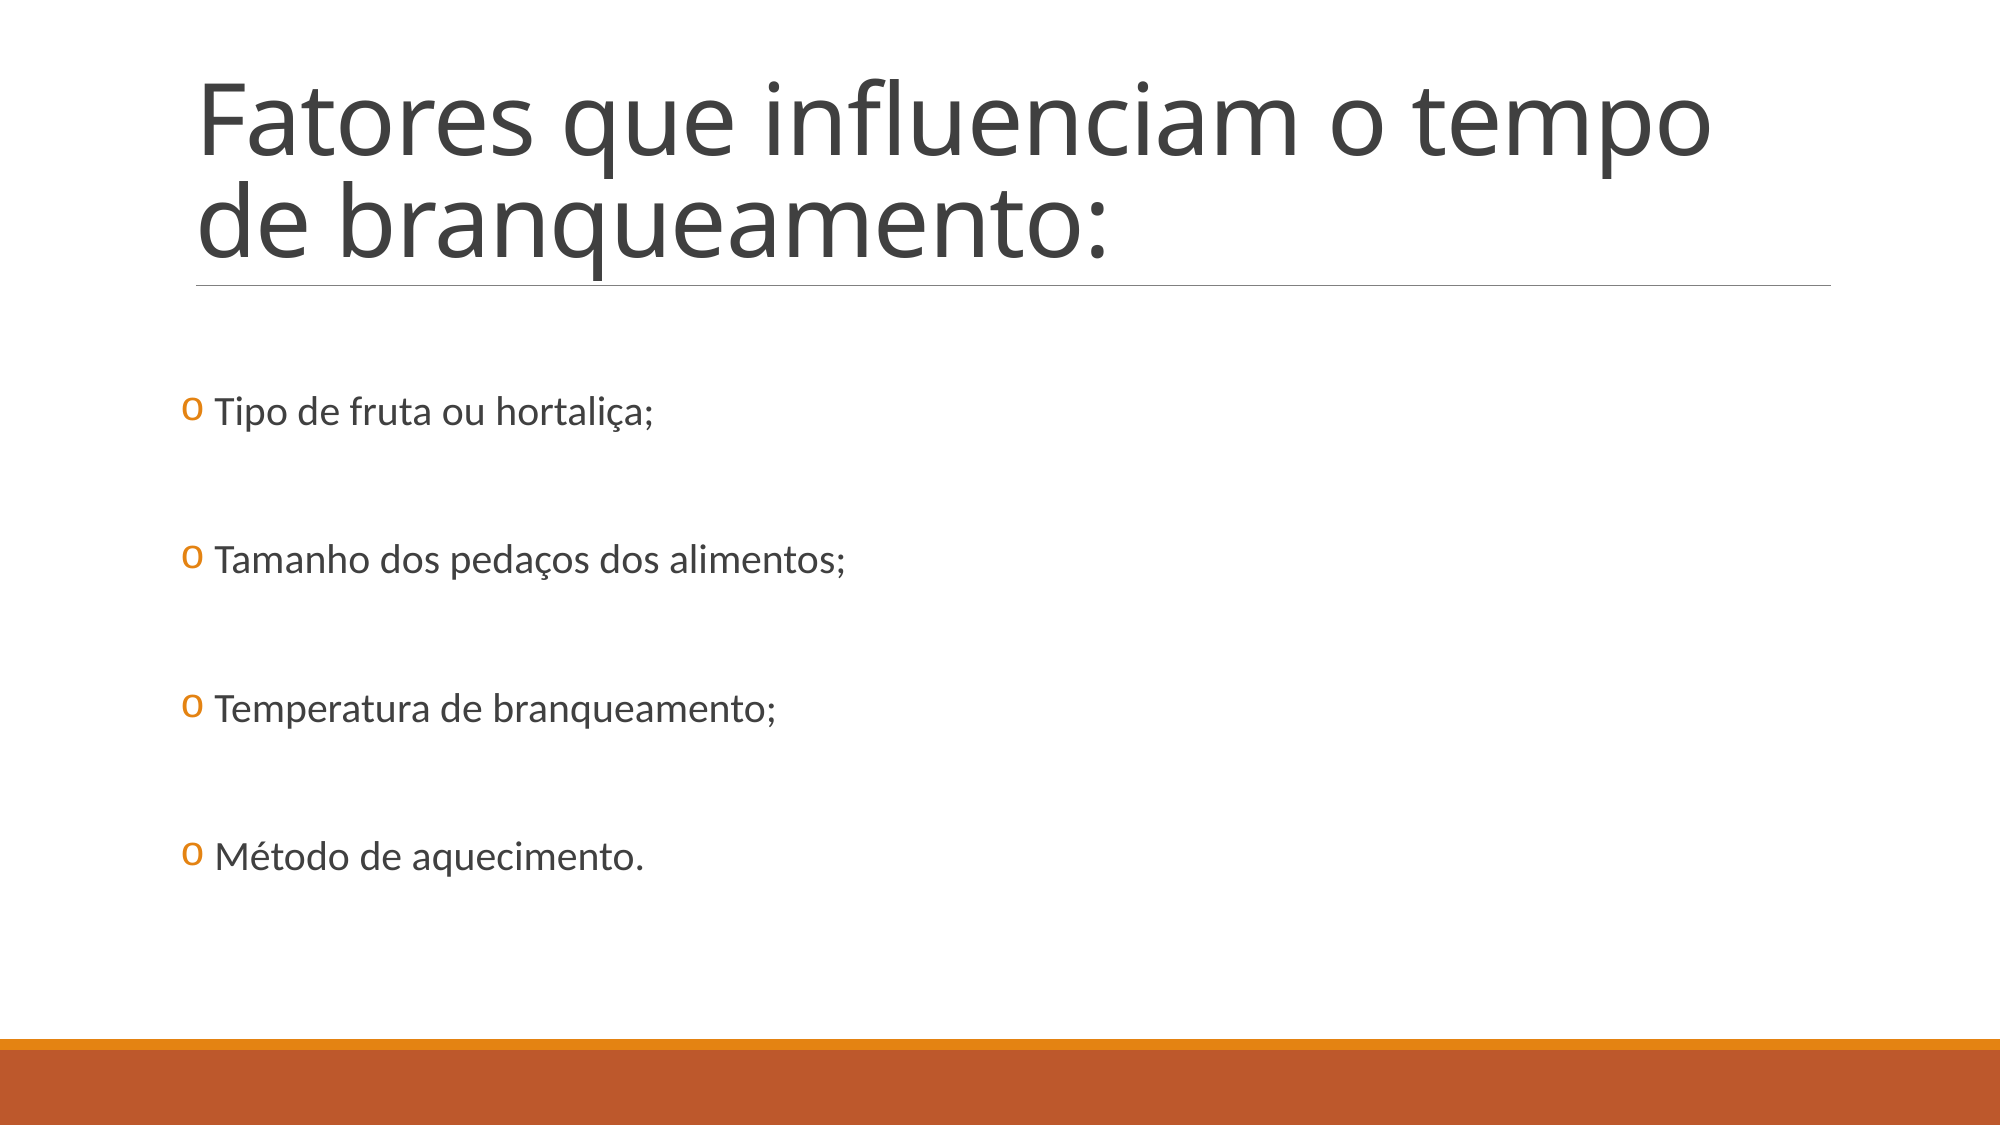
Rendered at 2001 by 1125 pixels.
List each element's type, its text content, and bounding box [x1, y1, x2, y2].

title Fatores que influenciam o tempo de branqueamento: [180, 47, 1830, 285]
list Tipo de fruta ou hortaliça; Tamanho dos pedaços dos alimentos; Temperatura de branqueamento; Método de aquecimento. [180, 302, 1830, 963]
